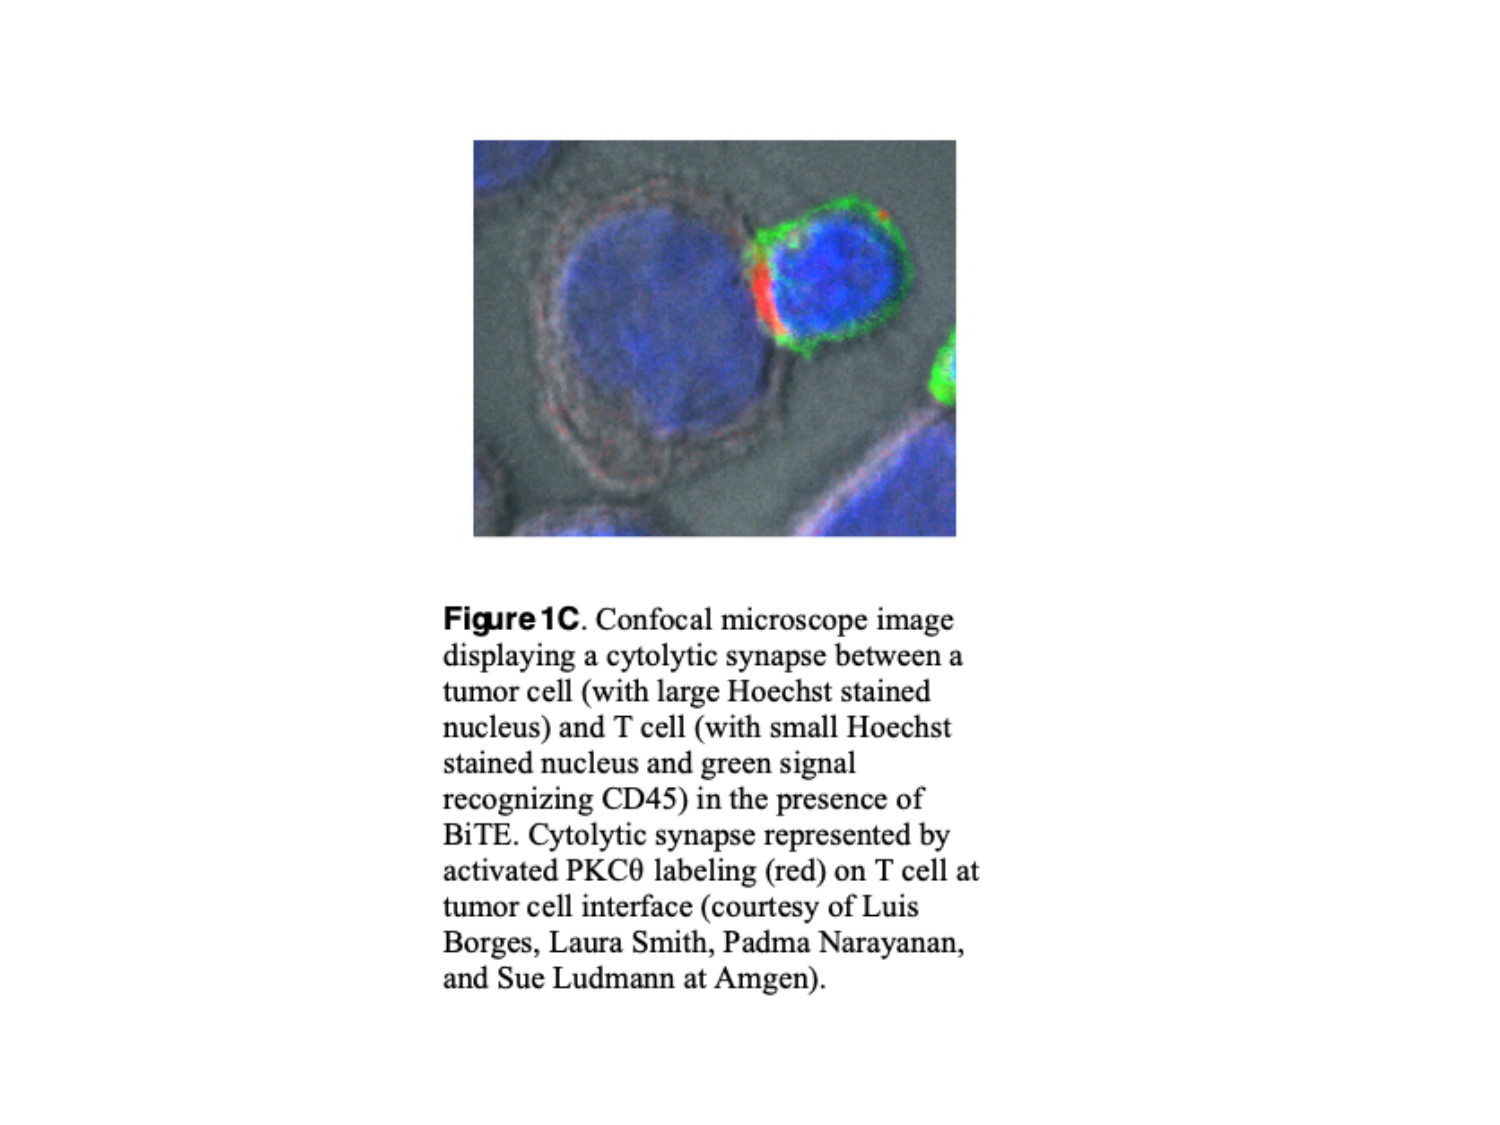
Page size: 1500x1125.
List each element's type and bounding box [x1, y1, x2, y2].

picture [377, 81, 1038, 1025]
